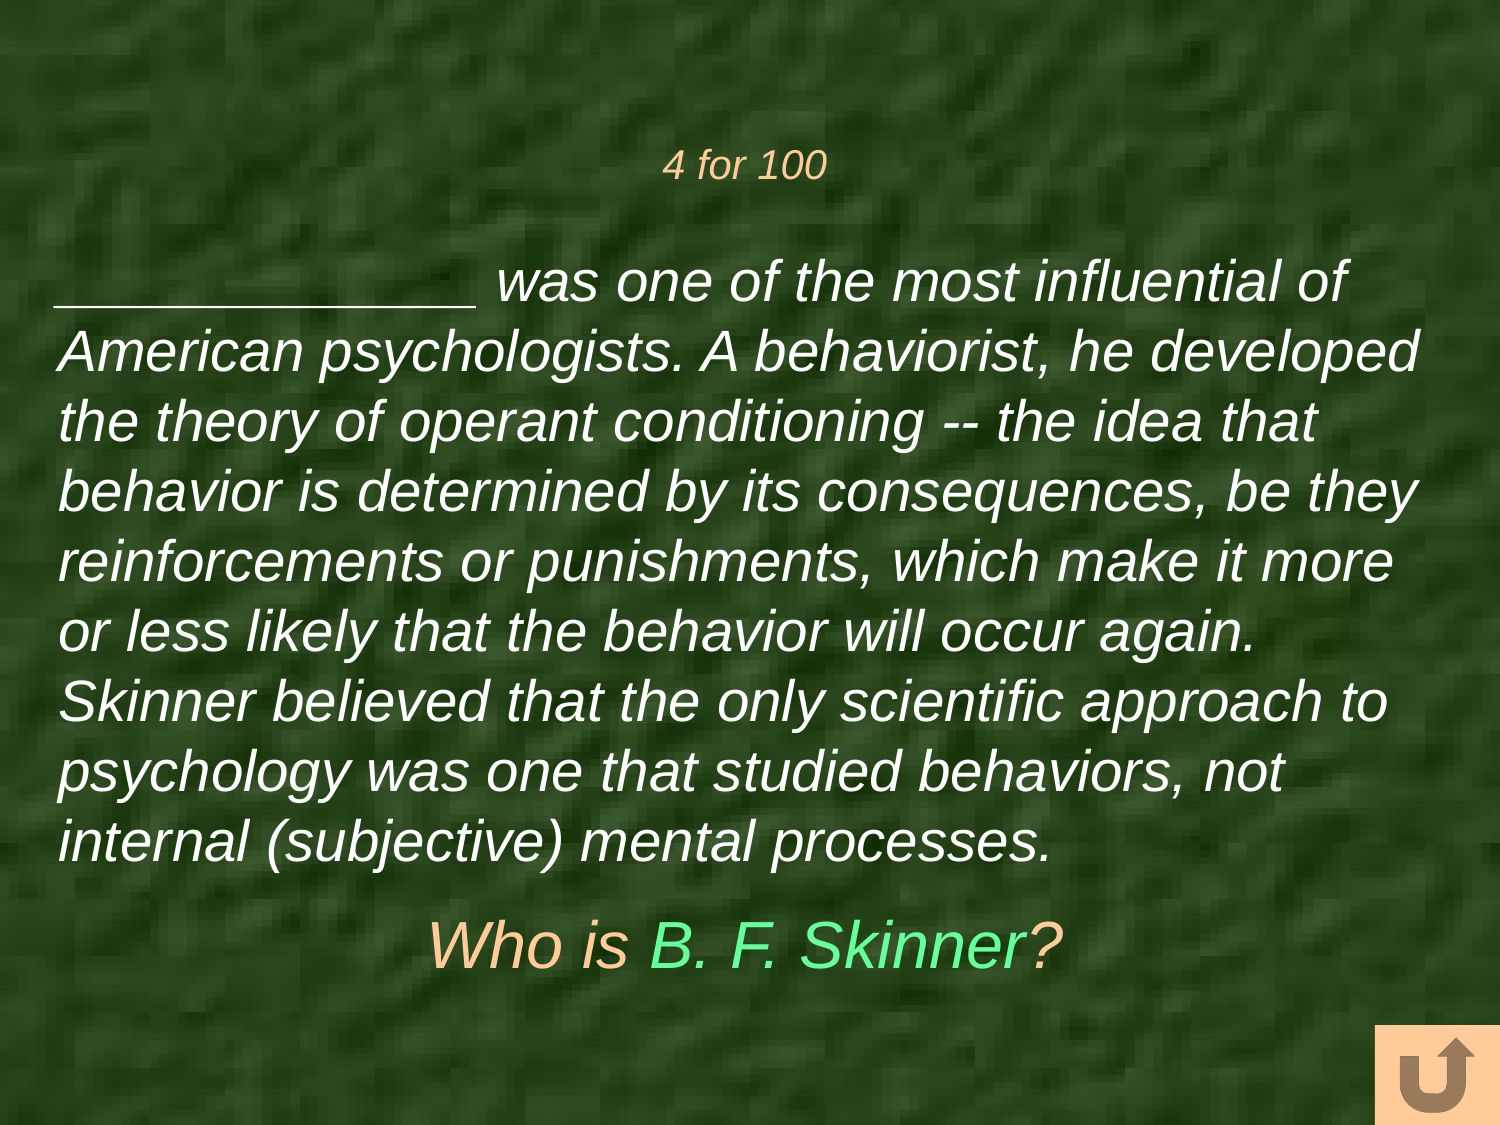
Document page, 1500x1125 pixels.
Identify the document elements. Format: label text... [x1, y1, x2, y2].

text_box _____________ was one of the most influential of American psychologists. A behaviorist, he developed the theory of operant conditioning -- the idea that behavior is determined by its consequences, be they reinforcements or punishments, which make it more or less likely that the behavior will occur again. Skinner believed that the only scientific approach to psychology was one that studied behaviors, not internal (subjective) mental processes. [43, 236, 1457, 881]
text_box [1374, 1025, 1500, 1125]
picture [0, 0, 1500, 1125]
title 4 for 100 [495, 125, 995, 200]
text_box Who is B. F. Skinner? [326, 894, 1164, 990]
